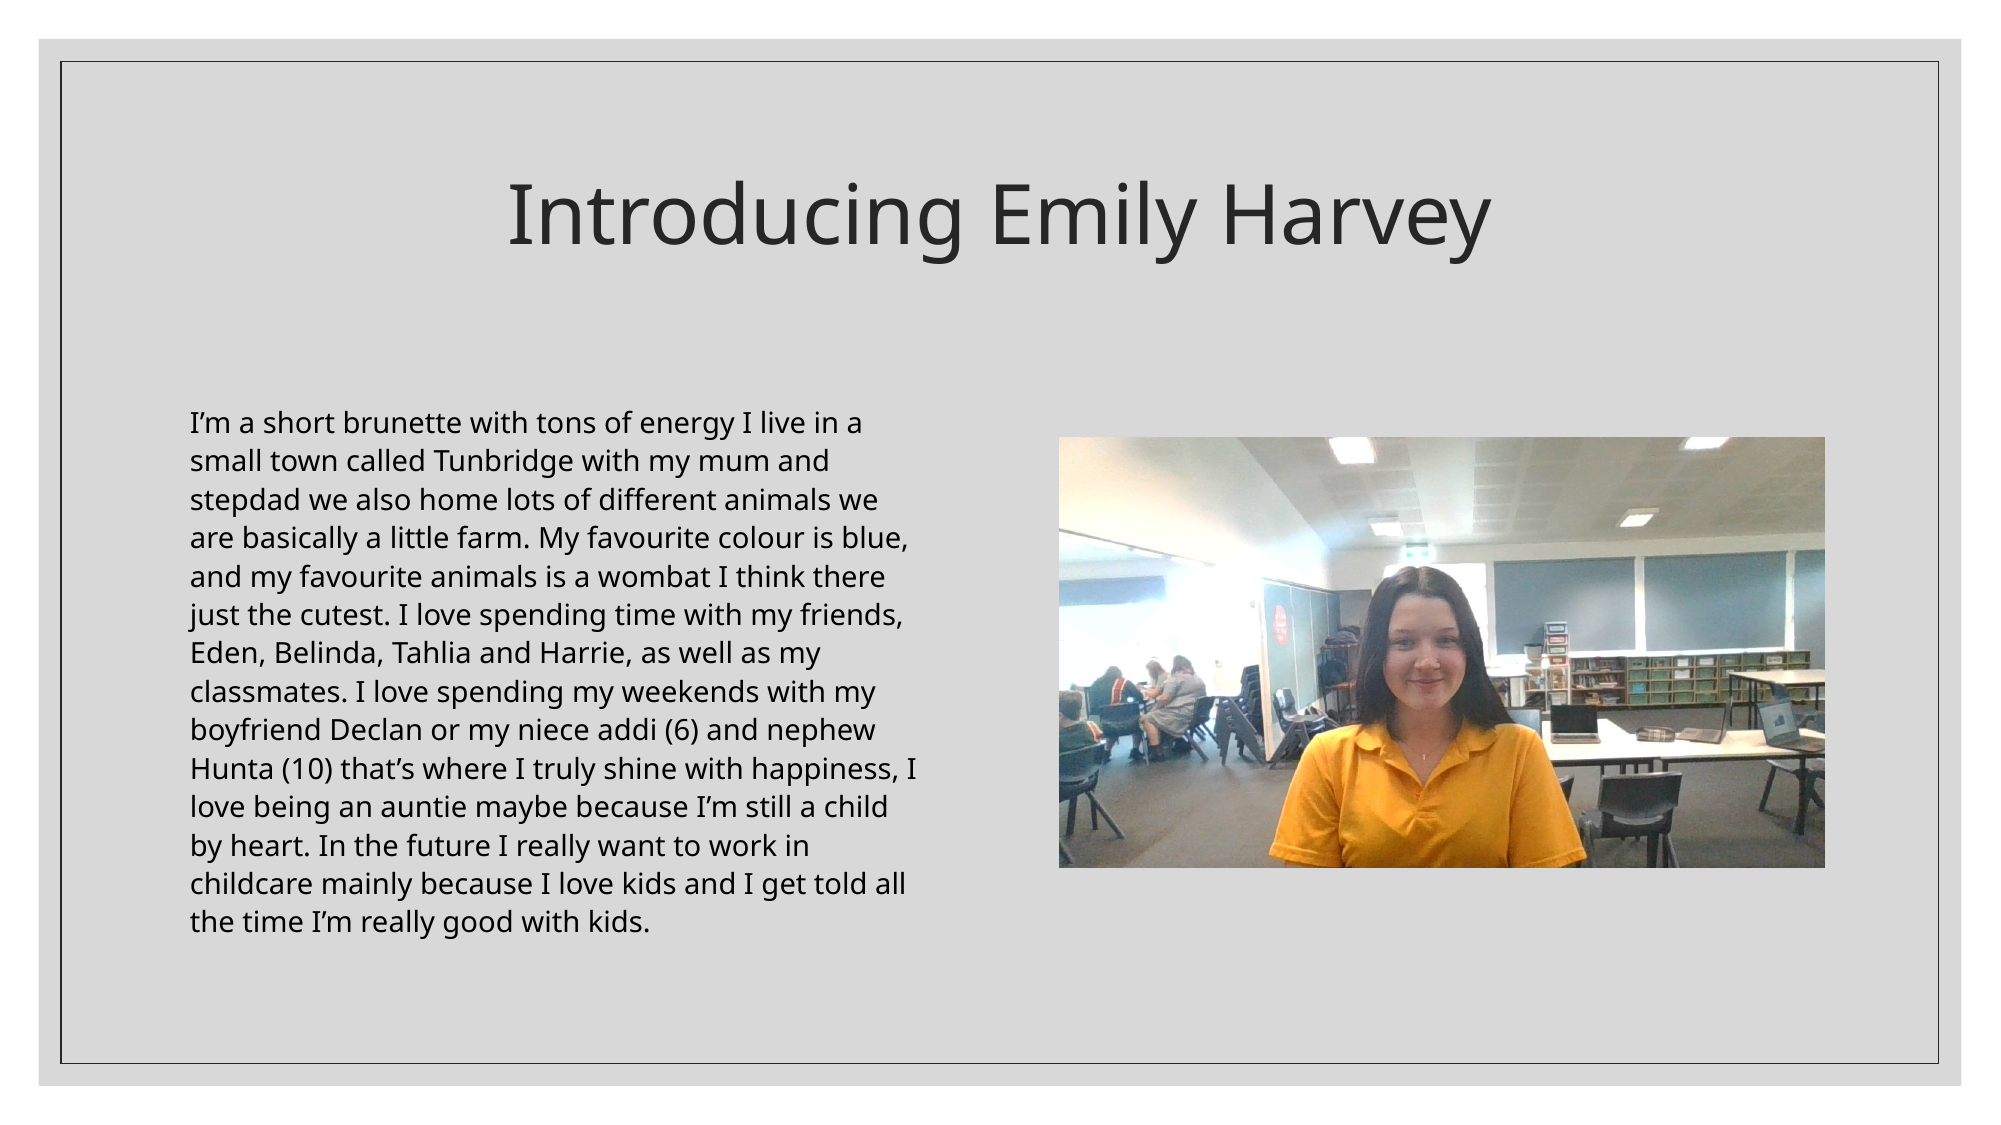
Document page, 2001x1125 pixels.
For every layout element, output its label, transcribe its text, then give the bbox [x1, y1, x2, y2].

list I’m a short brunette with tons of energy I live in a small town called Tunbridge with my mum and stepdad we also home lots of different animals we are basically a little farm. My favourite colour is blue, and my favourite animals is a wombat I think there just the cutest. I love spending time with my friends, Eden, Belinda, Tahlia and Harrie, as well as my classmates. I love spending my weekends with my boyfriend Declan or my niece addi (6) and nephew Hunta (10) that’s where I truly shine with happiness, I love being an auntie maybe because I’m still a child by heart. In the future I really want to work in childcare mainly because I love kids and I get told all the time I’m really good with kids. [174, 345, 940, 960]
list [1059, 437, 1825, 868]
title Introducing Emily Harvey [174, 105, 1825, 331]
